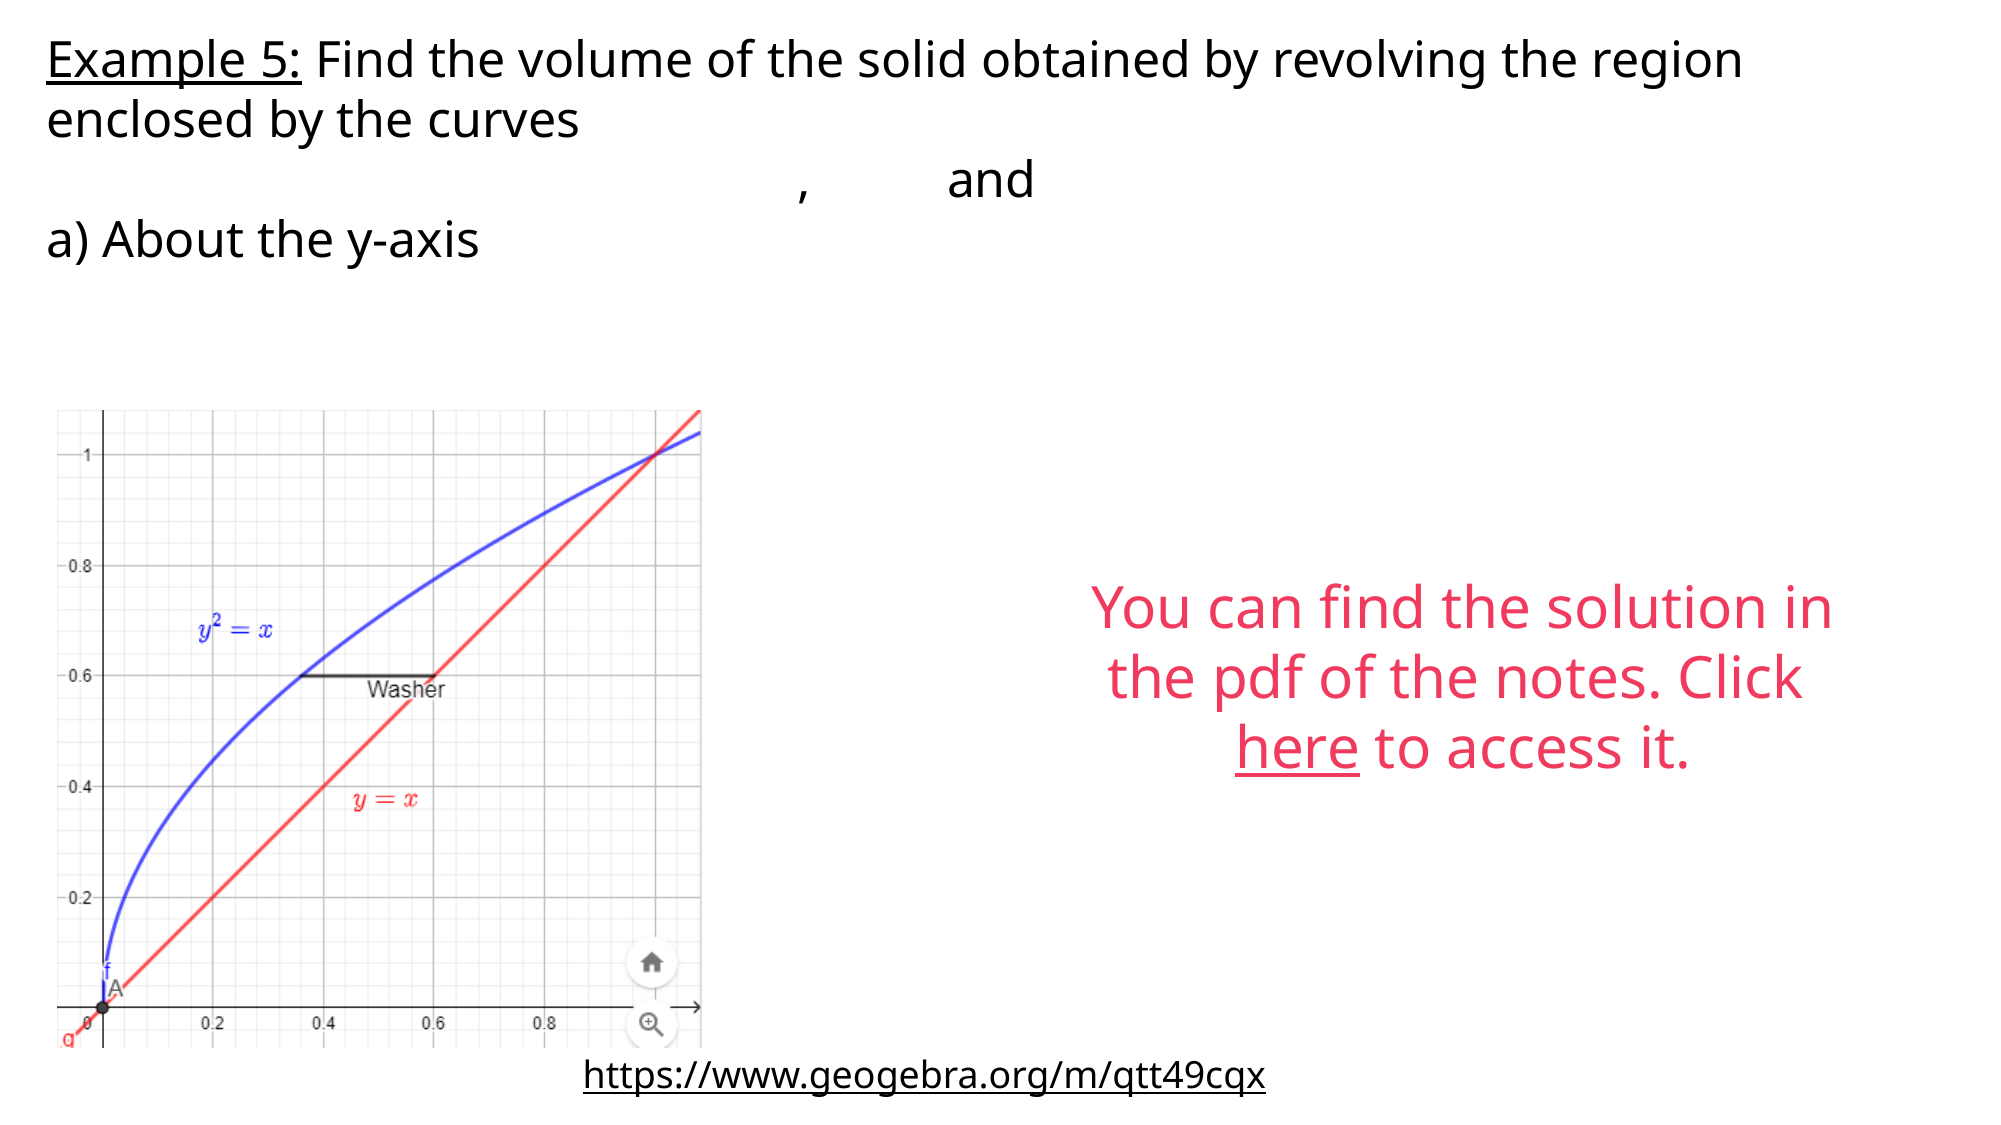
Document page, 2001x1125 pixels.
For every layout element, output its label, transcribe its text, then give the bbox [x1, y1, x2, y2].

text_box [31, 413, 195, 480]
picture [57, 410, 703, 1049]
text_box You can find the solution in the pdf of the notes. Click here to access it. [1032, 562, 1894, 797]
text_box https://www.geogebra.org/m/qtt49cqx [567, 1043, 1327, 1110]
